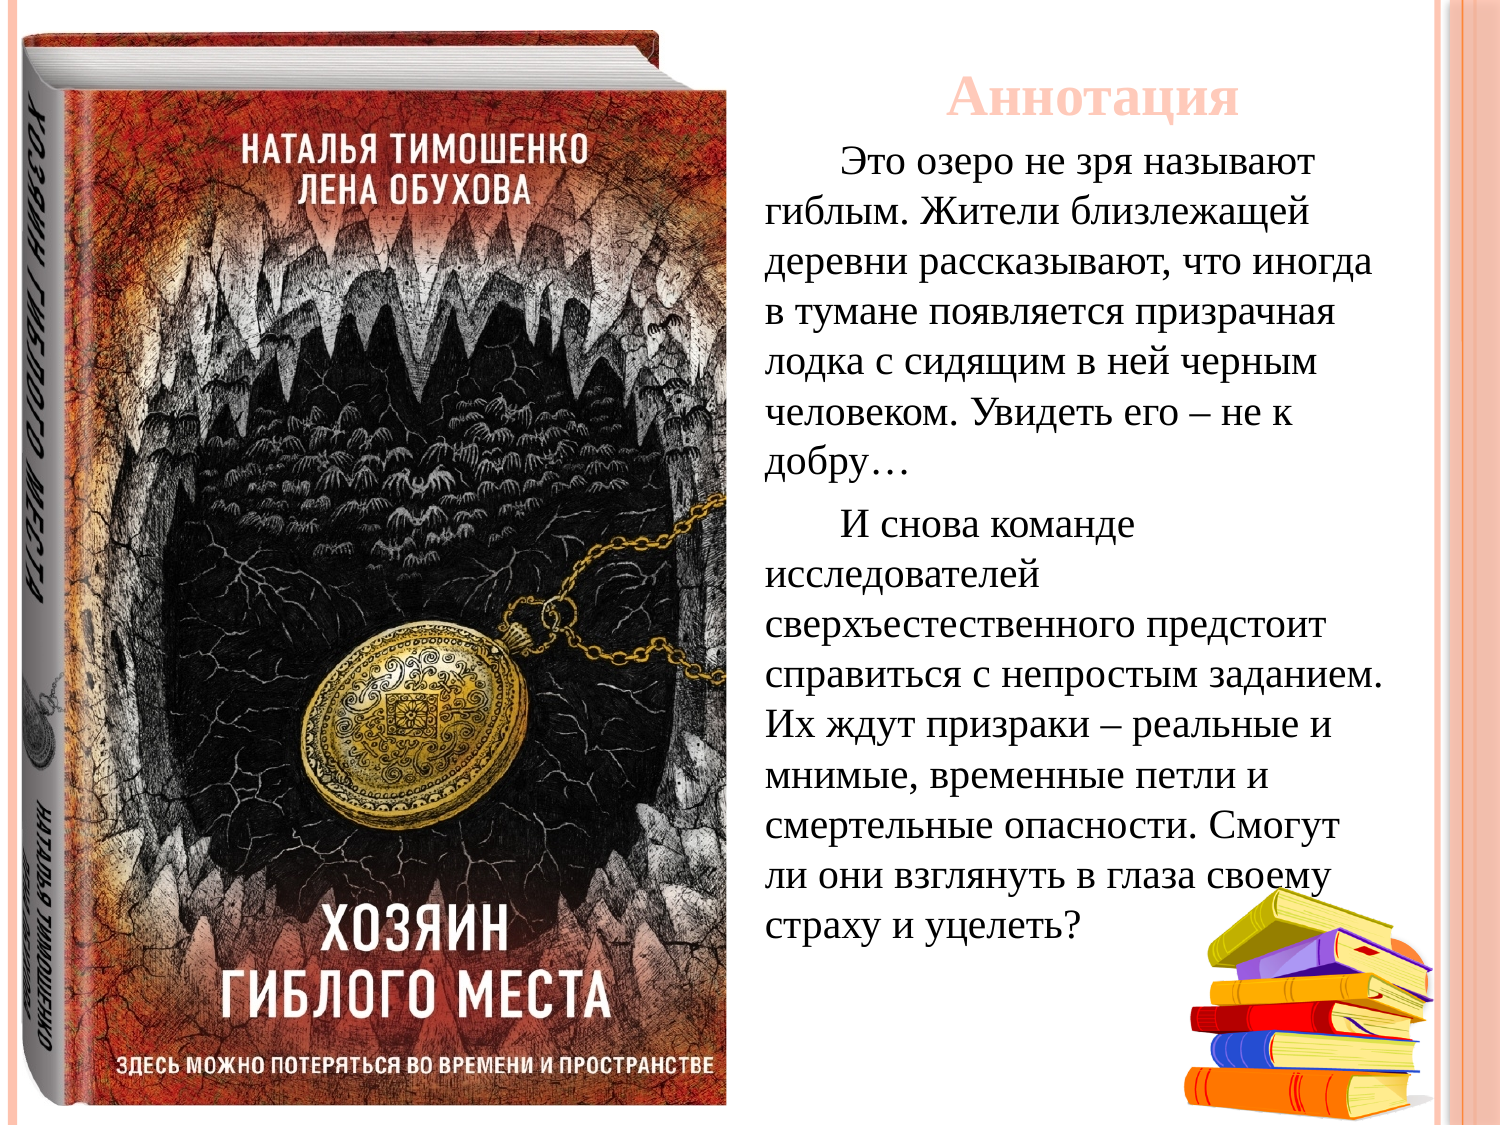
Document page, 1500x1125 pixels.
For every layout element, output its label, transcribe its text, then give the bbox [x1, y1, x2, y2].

picture [1174, 883, 1437, 1124]
list Это озеро не зря называют гиблым. Жители близлежащей деревни рассказывают, что иногда в тумане появляется призрачная лодка с сидящим в ней черным человеком. Увидеть его – не к добру… И снова команде исследователей сверхъестественного предстоит справиться с непростым заданием. Их ждут призраки – реальные и мнимые, временные петли и смертельные опасности. Смогут ли они взглянуть в глаза своему страху и уцелеть? [750, 125, 1400, 1047]
title Аннотация [797, 42, 1390, 125]
picture [20, 29, 727, 1107]
